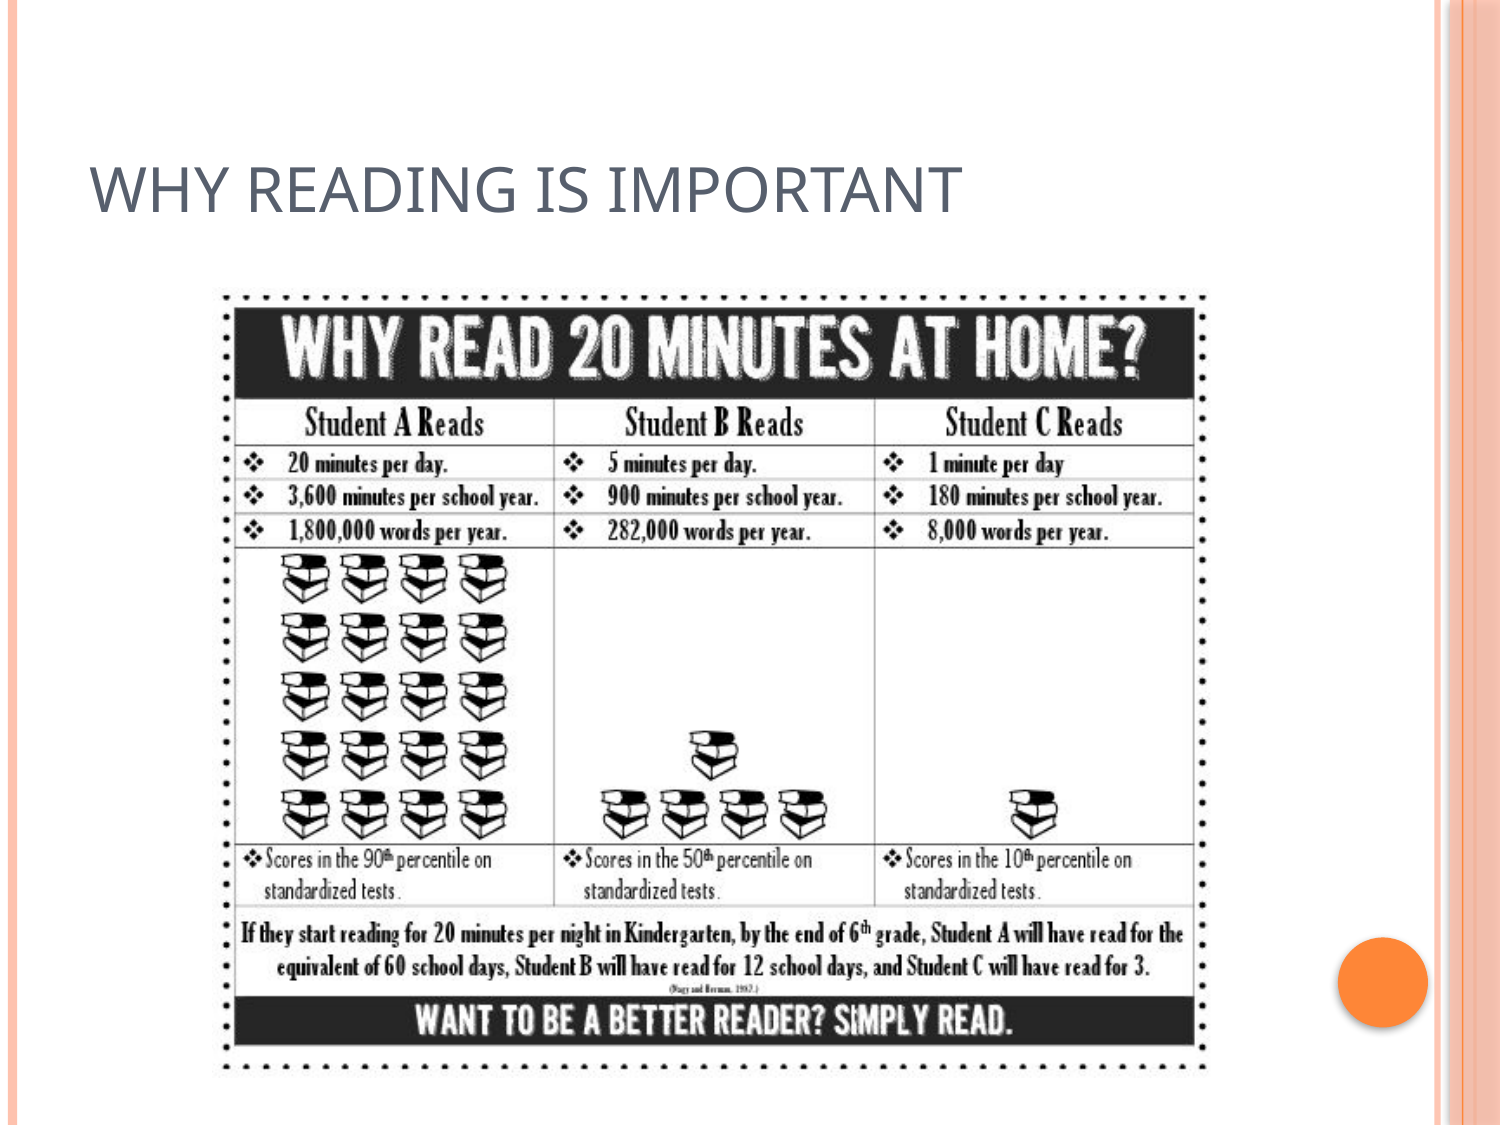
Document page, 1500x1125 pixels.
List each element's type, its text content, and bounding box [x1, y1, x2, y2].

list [211, 286, 1215, 1079]
title Why Reading Is Important [75, 45, 1300, 233]
